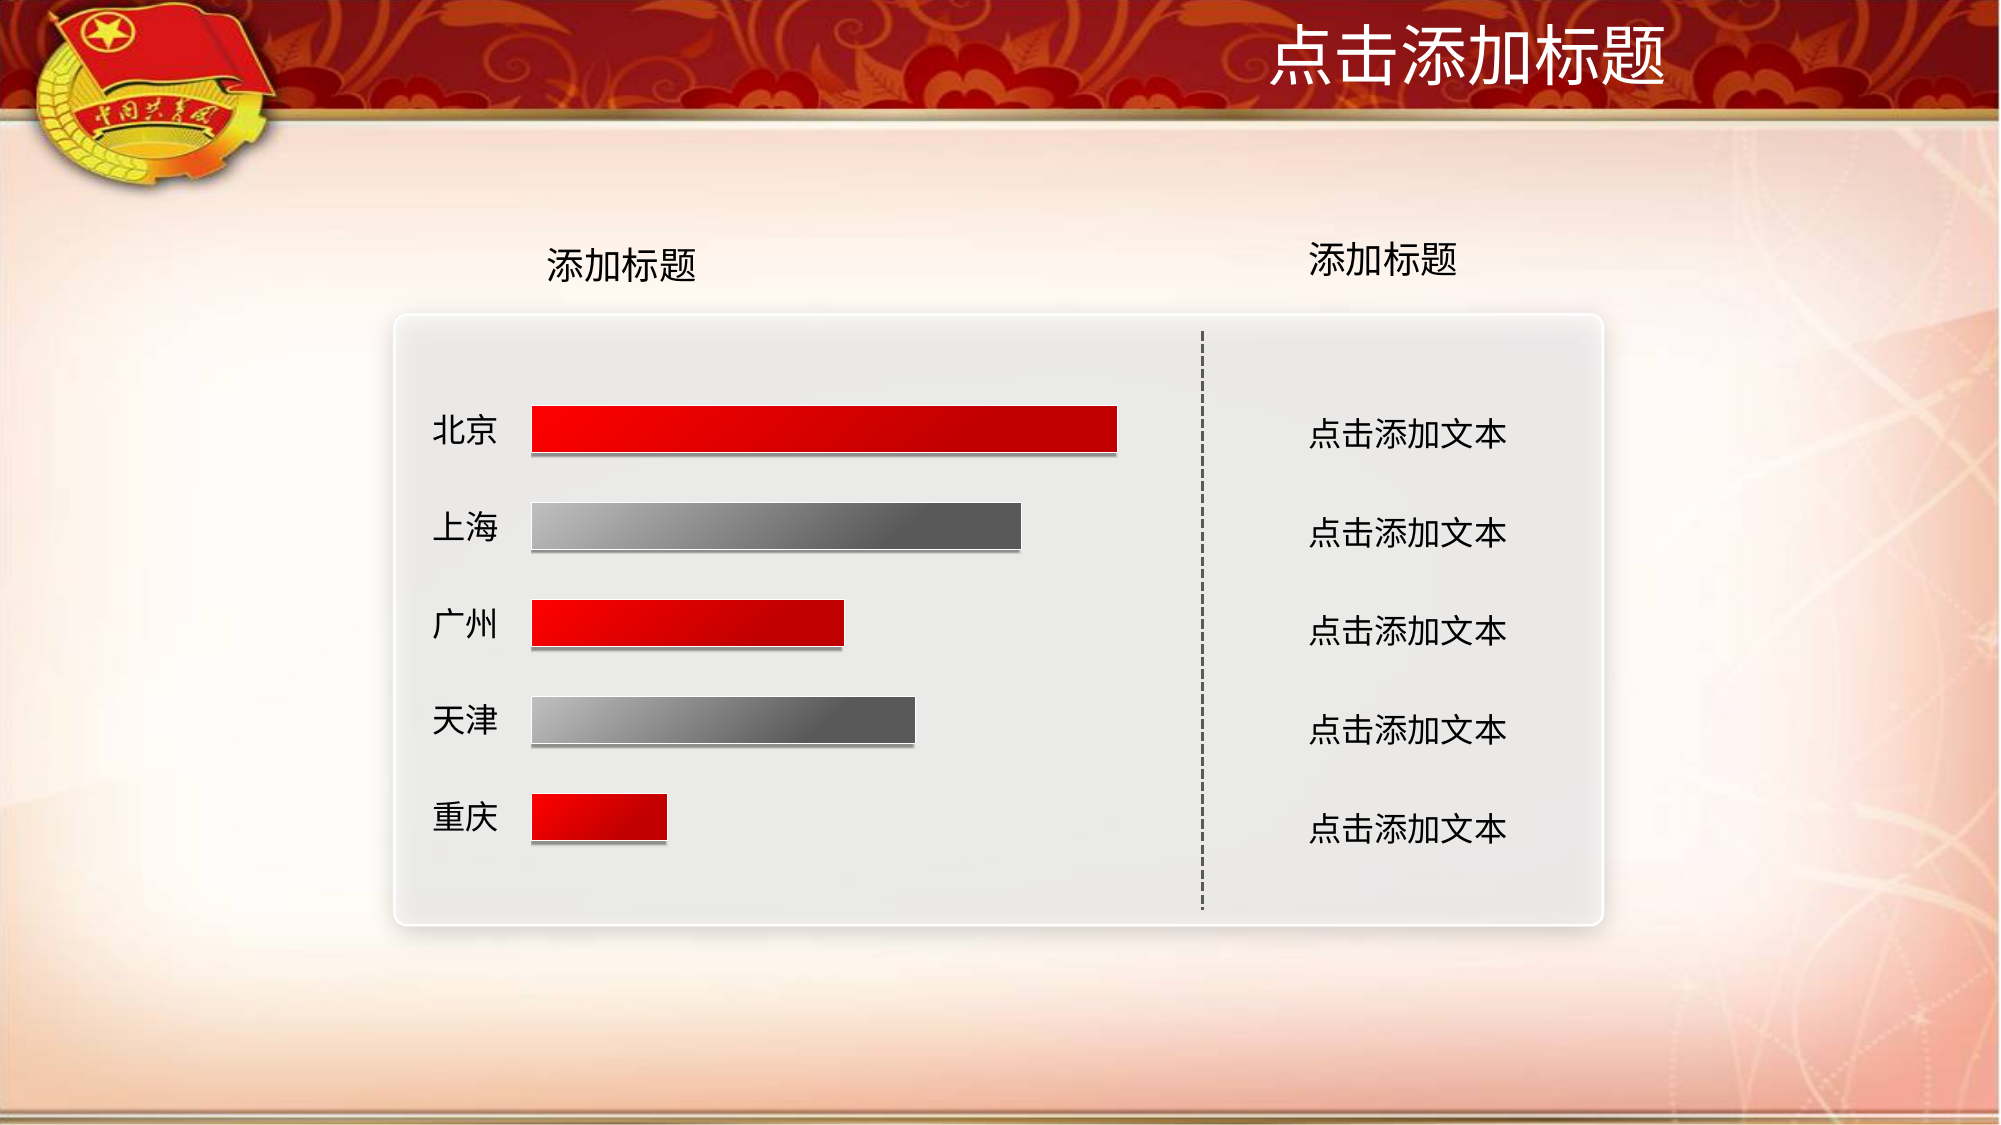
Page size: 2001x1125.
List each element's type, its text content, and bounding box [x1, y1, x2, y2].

text_box 添加标题 [1204, 228, 1562, 281]
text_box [396, 316, 1604, 926]
picture [0, 0, 2001, 1125]
text_box 添加标题 [443, 234, 800, 281]
text_box 点击添加标题 [1252, 6, 1725, 101]
